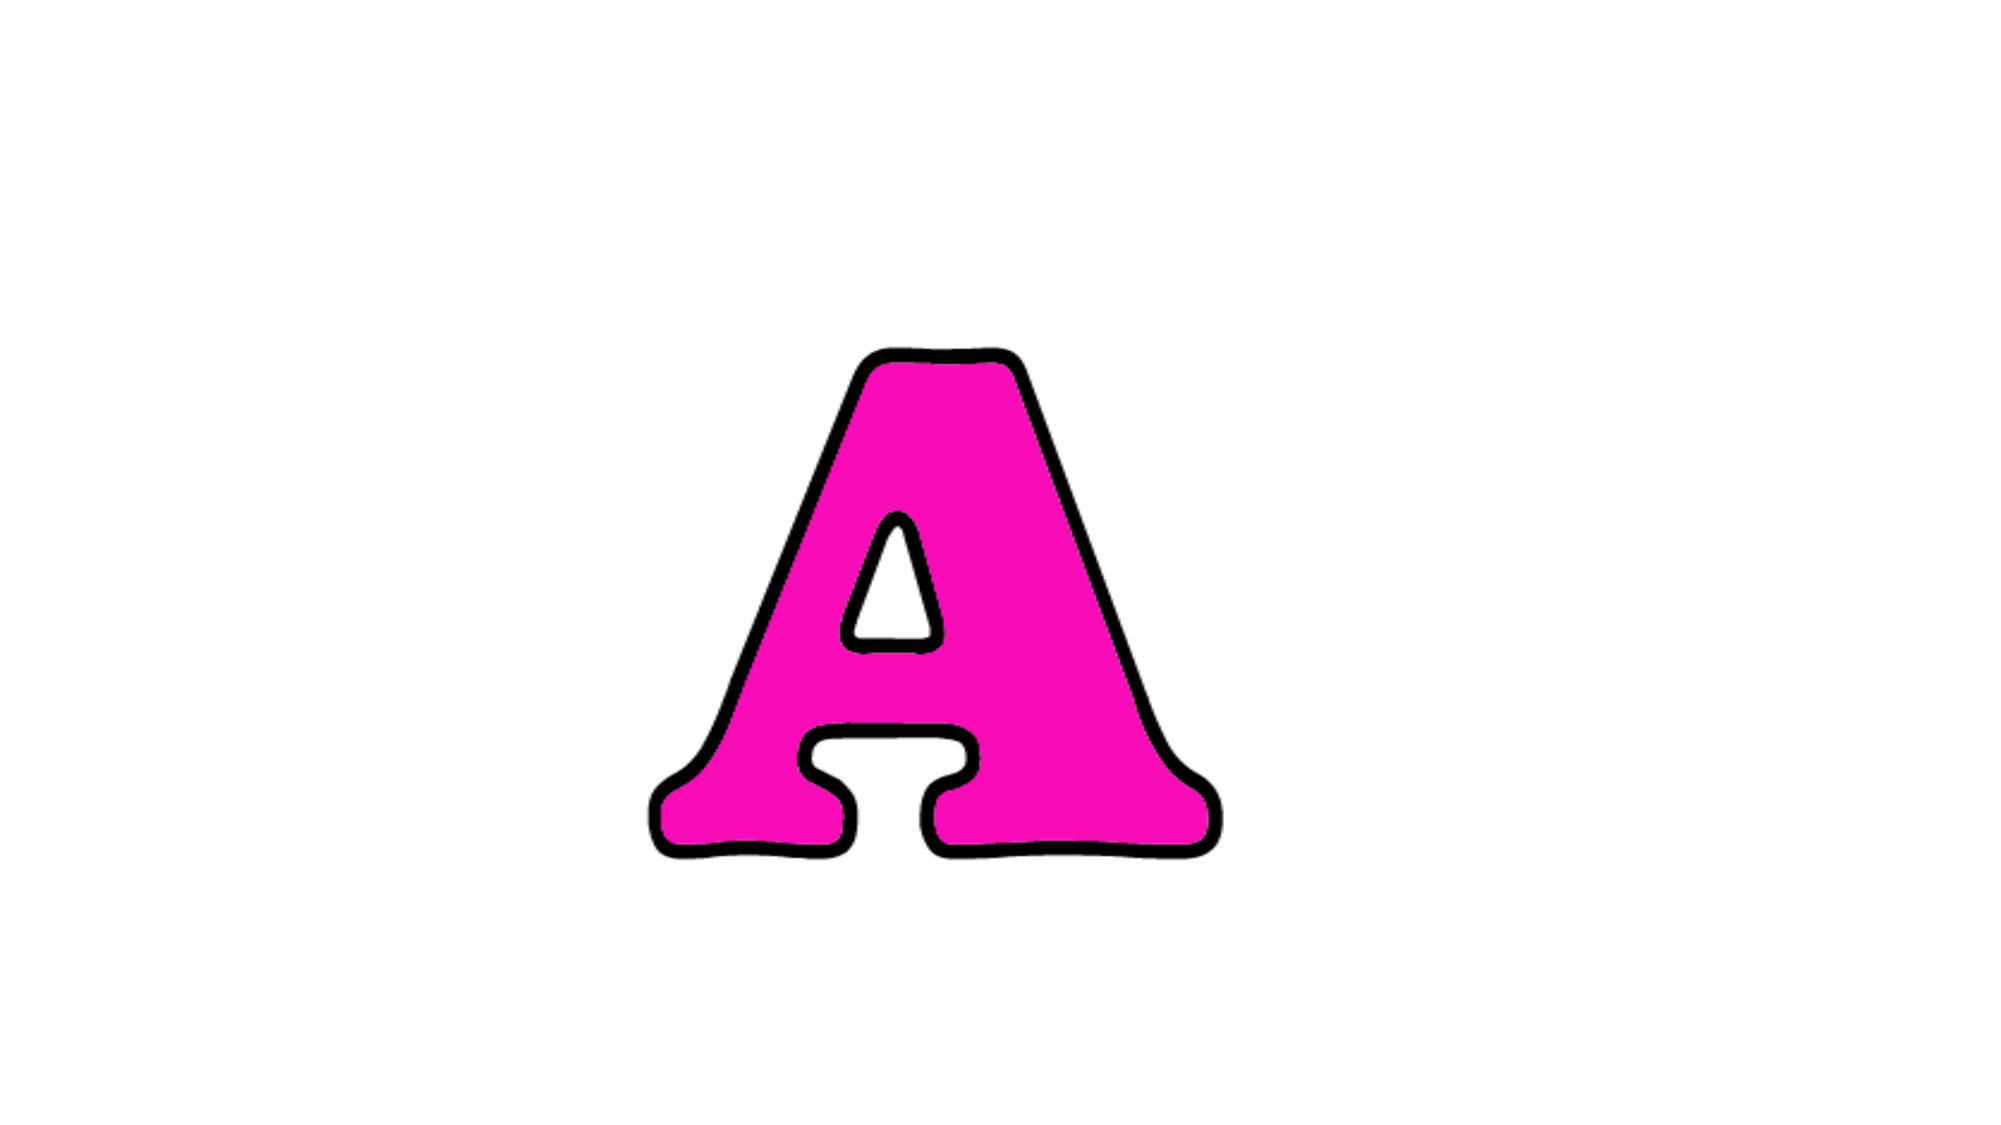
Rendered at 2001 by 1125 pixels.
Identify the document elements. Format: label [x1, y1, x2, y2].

picture [597, 221, 1279, 981]
